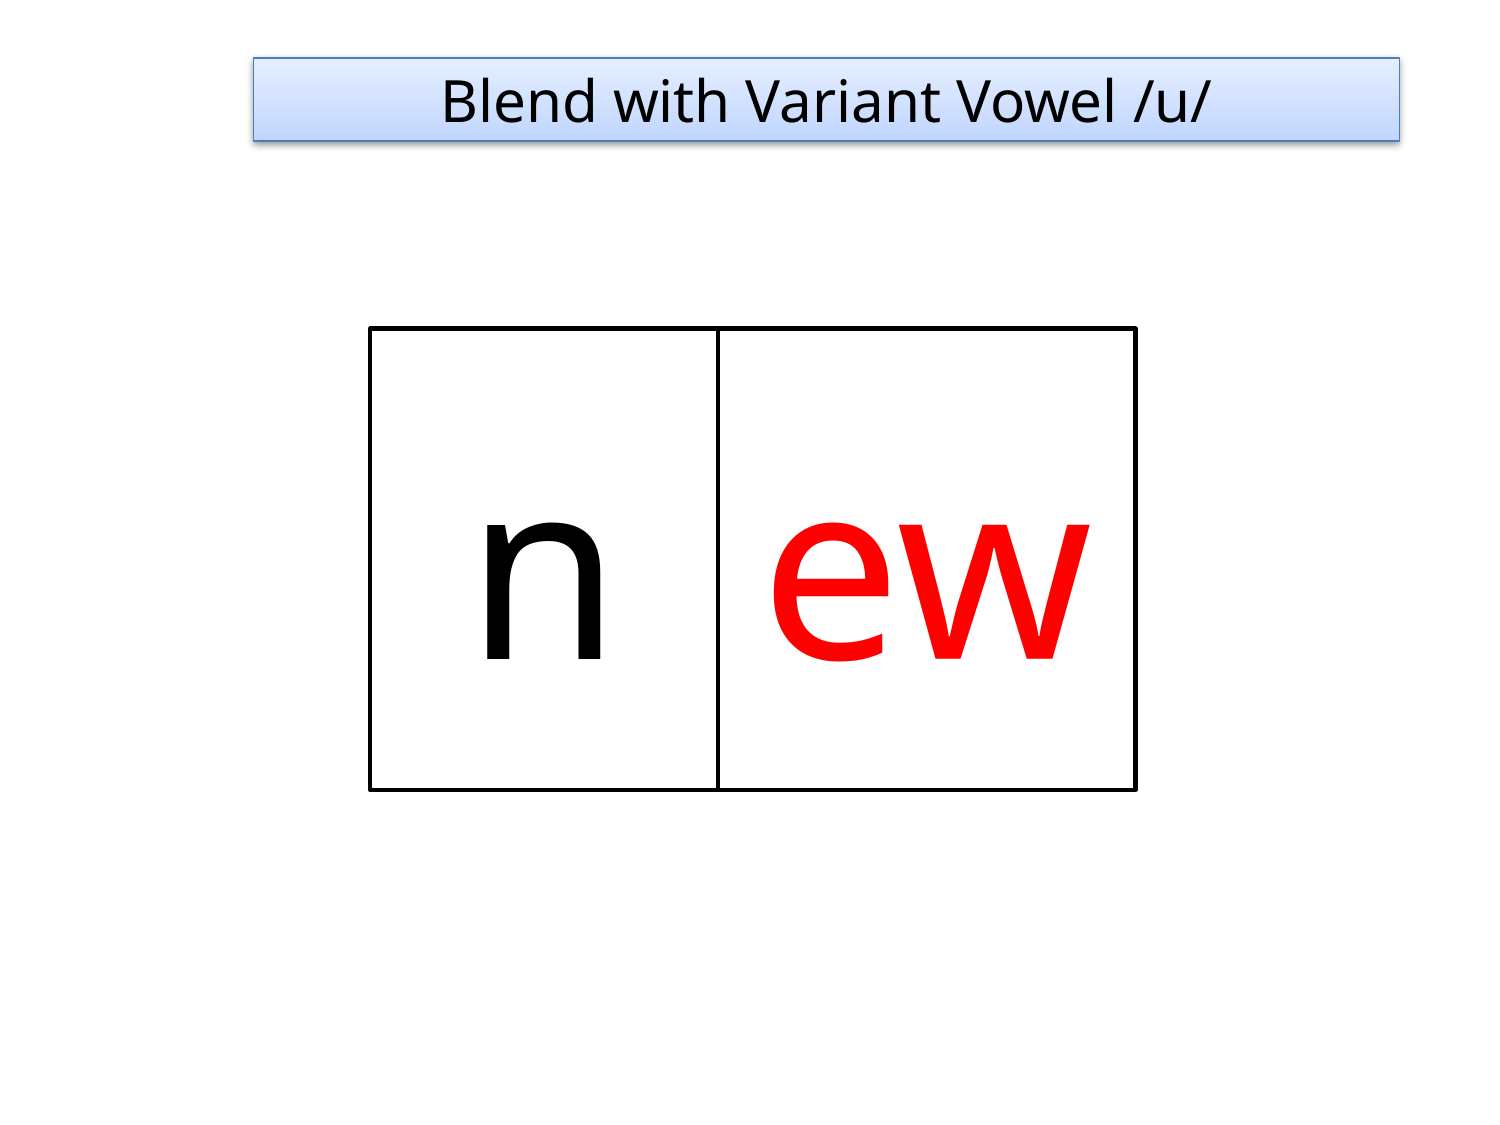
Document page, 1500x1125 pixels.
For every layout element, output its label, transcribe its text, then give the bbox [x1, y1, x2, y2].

text_box ew [716, 326, 1138, 792]
text_box Blend with Variant Vowel /u/ [253, 57, 1400, 142]
text_box n [368, 326, 716, 792]
